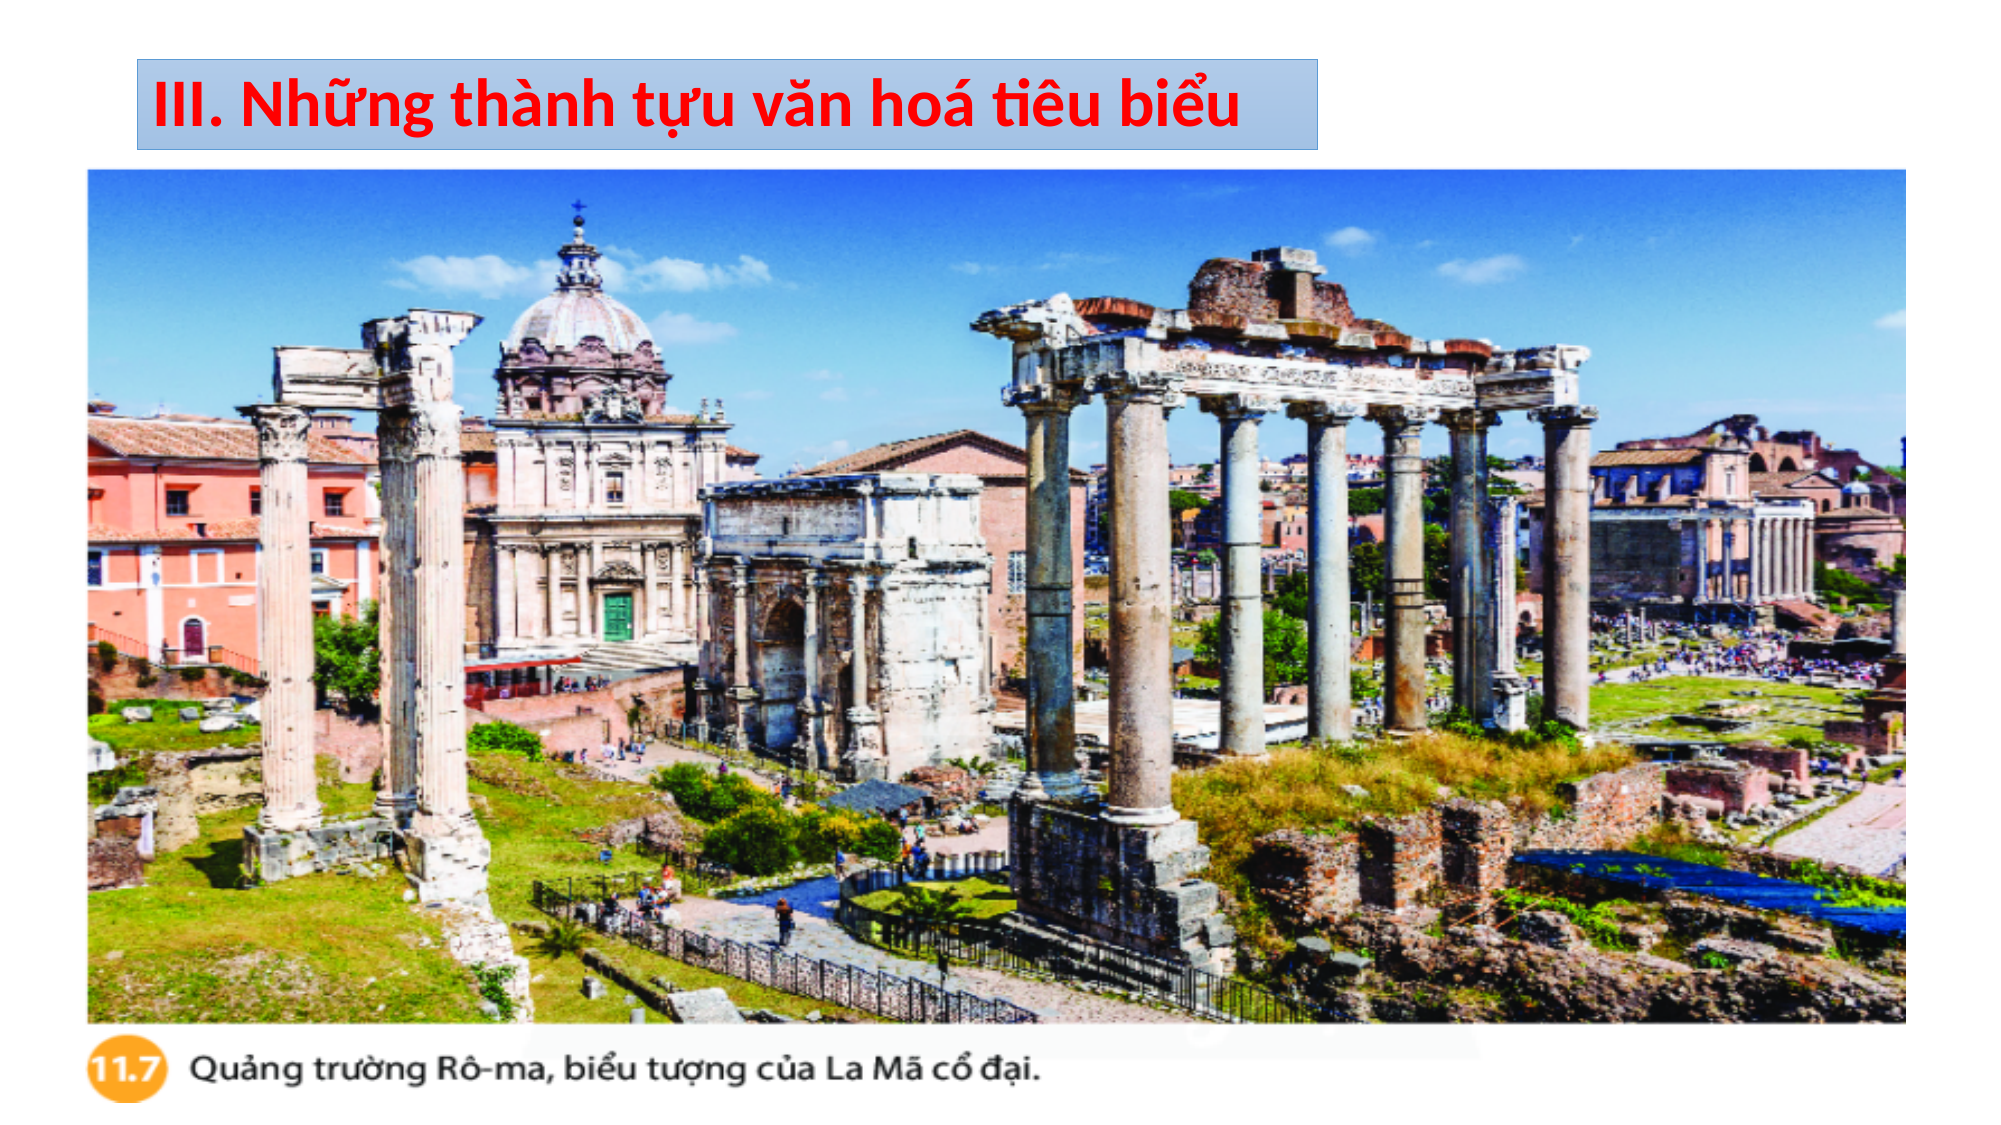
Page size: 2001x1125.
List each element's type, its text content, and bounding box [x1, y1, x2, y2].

title III. Những thành tựu văn hoá tiêu biểu [137, 59, 1318, 149]
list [84, 149, 1906, 1103]
